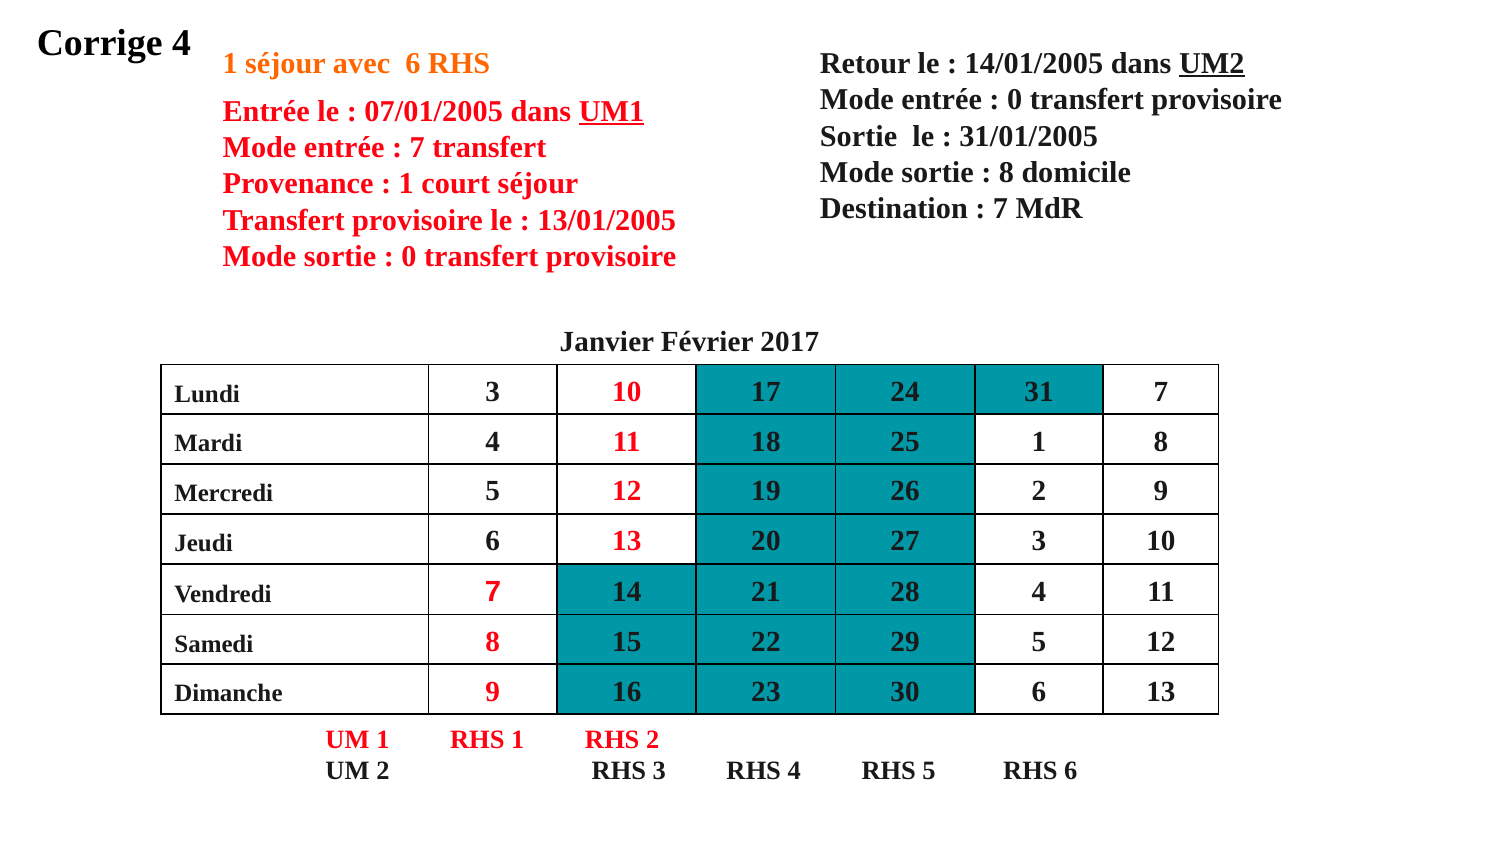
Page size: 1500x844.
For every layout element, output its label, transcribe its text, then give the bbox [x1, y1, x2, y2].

table_cell 12 [558, 465, 695, 513]
table_cell 26 [836, 465, 974, 513]
table_cell 17 [697, 365, 835, 413]
table_cell 6 [976, 665, 1102, 713]
table_cell 12 [1104, 615, 1218, 663]
table_cell 8 [1104, 415, 1218, 463]
table_cell 3 [976, 515, 1102, 563]
table_cell 7 [429, 565, 556, 614]
table_cell 10 [558, 365, 695, 413]
table_cell 18 [697, 415, 835, 463]
table_cell 24 [836, 365, 974, 413]
table_cell 9 [429, 665, 556, 713]
table_cell 31 [976, 365, 1102, 413]
table_cell 4 [976, 565, 1102, 614]
text_box 1 séjour avec 6 RHS Entrée le : 07/01/2005 dans UM1 Mode entrée : 7 transfert Provenance : 1 court séjour Transfert provisoire le : 13/01/2005 Mode sortie : 0 transfert provisoire [207, 36, 692, 280]
table_cell Mardi [162, 415, 428, 463]
table_cell 23 [697, 665, 835, 713]
table_cell 11 [1104, 565, 1218, 614]
table_cell 9 [1104, 465, 1218, 513]
table_cell Lundi [162, 365, 428, 413]
table_cell 16 [558, 665, 695, 713]
table_cell 20 [697, 515, 835, 563]
text_box Retour le : 14/01/2005 dans UM2 Mode entrée : 0 transfert provisoire Sortie le : 31/01/2005 Mode sortie : 8 domicile Destination : 7 MdR [805, 35, 1298, 232]
table_cell Dimanche [162, 665, 428, 713]
table_cell 21 [697, 565, 835, 614]
table_cell 13 [1104, 665, 1218, 713]
table_cell 15 [558, 615, 695, 663]
table_cell 29 [836, 615, 974, 663]
table_cell 14 [558, 565, 695, 614]
text_box Corrige 4 [22, 10, 207, 71]
table_cell 22 [697, 615, 835, 663]
table_cell Vendredi [162, 565, 428, 614]
table_cell 5 [976, 615, 1102, 663]
table_cell 4 [429, 415, 556, 463]
table_cell 25 [836, 415, 974, 463]
table_cell 5 [429, 465, 556, 513]
table_cell 7 [1104, 365, 1218, 413]
table_cell 13 [558, 515, 695, 563]
table_cell 30 [836, 665, 974, 713]
table_cell 19 [697, 465, 835, 513]
table_cell Mercredi [162, 465, 428, 513]
text_box UM 1 RHS 1 RHS 2 UM 2 RHS 3 RHS 4 RHS 5 RHS 6 [310, 714, 1340, 793]
table_cell 10 [1104, 515, 1218, 563]
table_header Janvier Février 2017 [161, 315, 1219, 364]
table_cell 8 [429, 615, 556, 663]
table_cell 1 [976, 415, 1102, 463]
table_cell Samedi [162, 615, 428, 663]
table_cell 6 [429, 515, 556, 563]
table_cell 11 [558, 415, 695, 463]
table_cell 2 [976, 465, 1102, 513]
table_cell Jeudi [162, 515, 428, 563]
table_cell 27 [836, 515, 974, 563]
table_cell 3 [429, 365, 556, 413]
table_cell 28 [836, 565, 974, 614]
